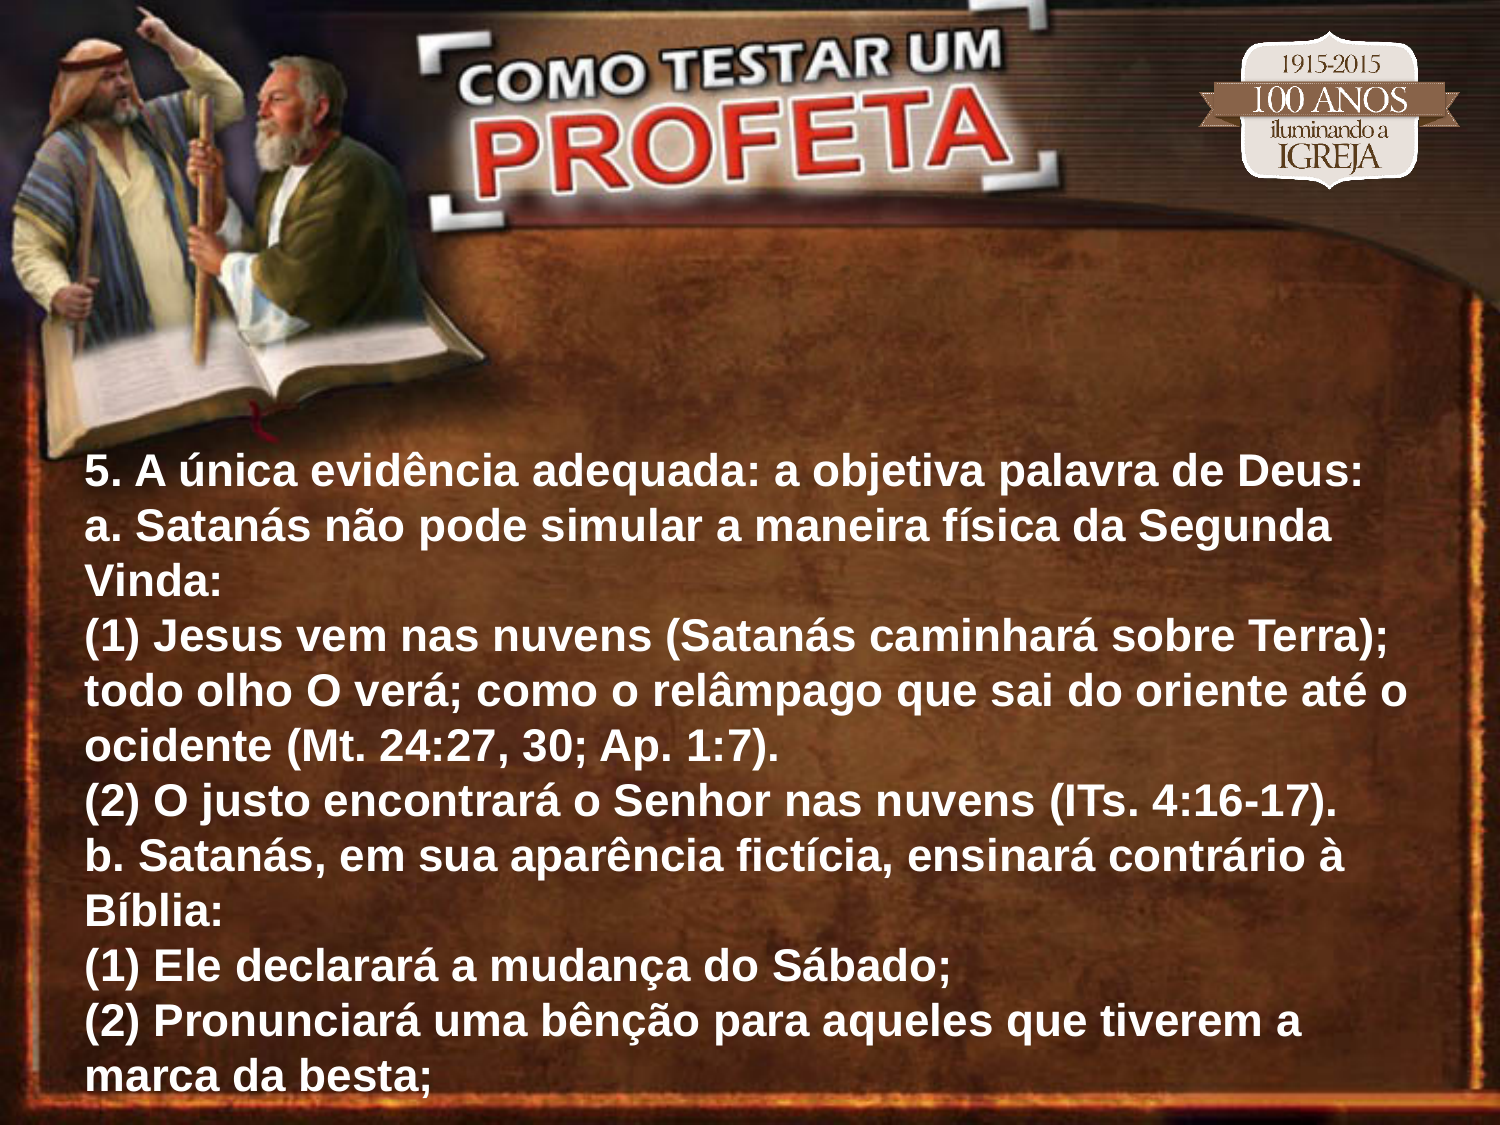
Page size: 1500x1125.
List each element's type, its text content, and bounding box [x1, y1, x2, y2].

text_box 5. A única evidência adequada: a objetiva palavra de Deus: a. Satanás não pode simular a maneira física da Segunda Vinda: (1) Jesus vem nas nuvens (Satanás caminhará sobre Terra); todo olho O verá; como o relâmpago que sai do oriente até o ocidente (Mt. 24:27, 30; Ap. 1:7). (2) O justo encontrará o Senhor nas nuvens (ITs. 4:16-17). b. Satanás, em sua aparência fictícia, ensinará contrário à Bíblia: (1) Ele declarará a mudança do Sábado; (2) Pronunciará uma bênção para aqueles que tiverem a marca da besta; [70, 433, 1454, 1125]
picture [0, 0, 1500, 1125]
